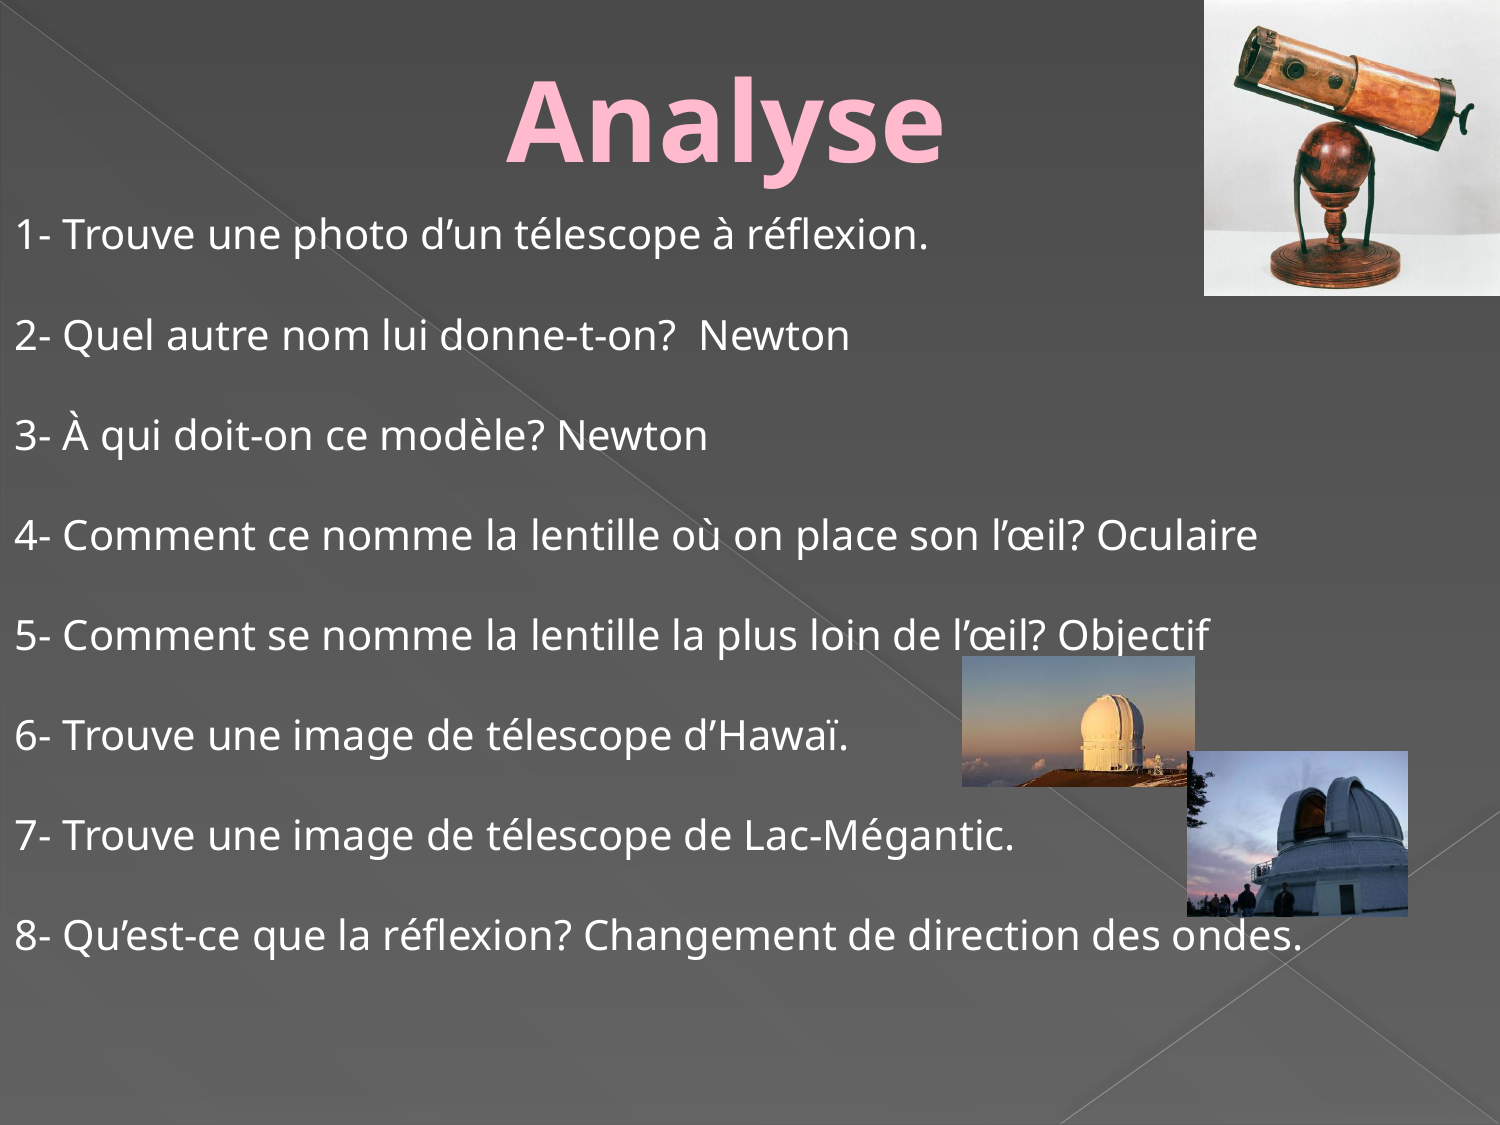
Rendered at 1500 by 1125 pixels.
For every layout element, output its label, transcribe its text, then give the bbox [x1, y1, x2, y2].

picture [962, 656, 1408, 917]
text_box 1- Trouve une photo d’un télescope à réflexion. 2- Quel autre nom lui donne-t-on? Newton 3- À qui doit-on ce modèle? Newton 4- Comment ce nomme la lentille où on place son l’œil? Oculaire 5- Comment se nomme la lentille la plus loin de l’œil? Objectif 6- Trouve une image de télescope d’Hawaï. 7- Trouve une image de télescope de Lac-Mégantic. 8- Qu’est-ce que la réflexion? Changement de direction des ondes. [0, 201, 1459, 1017]
picture [1204, 0, 1500, 296]
text_box Analyse [491, 42, 963, 193]
